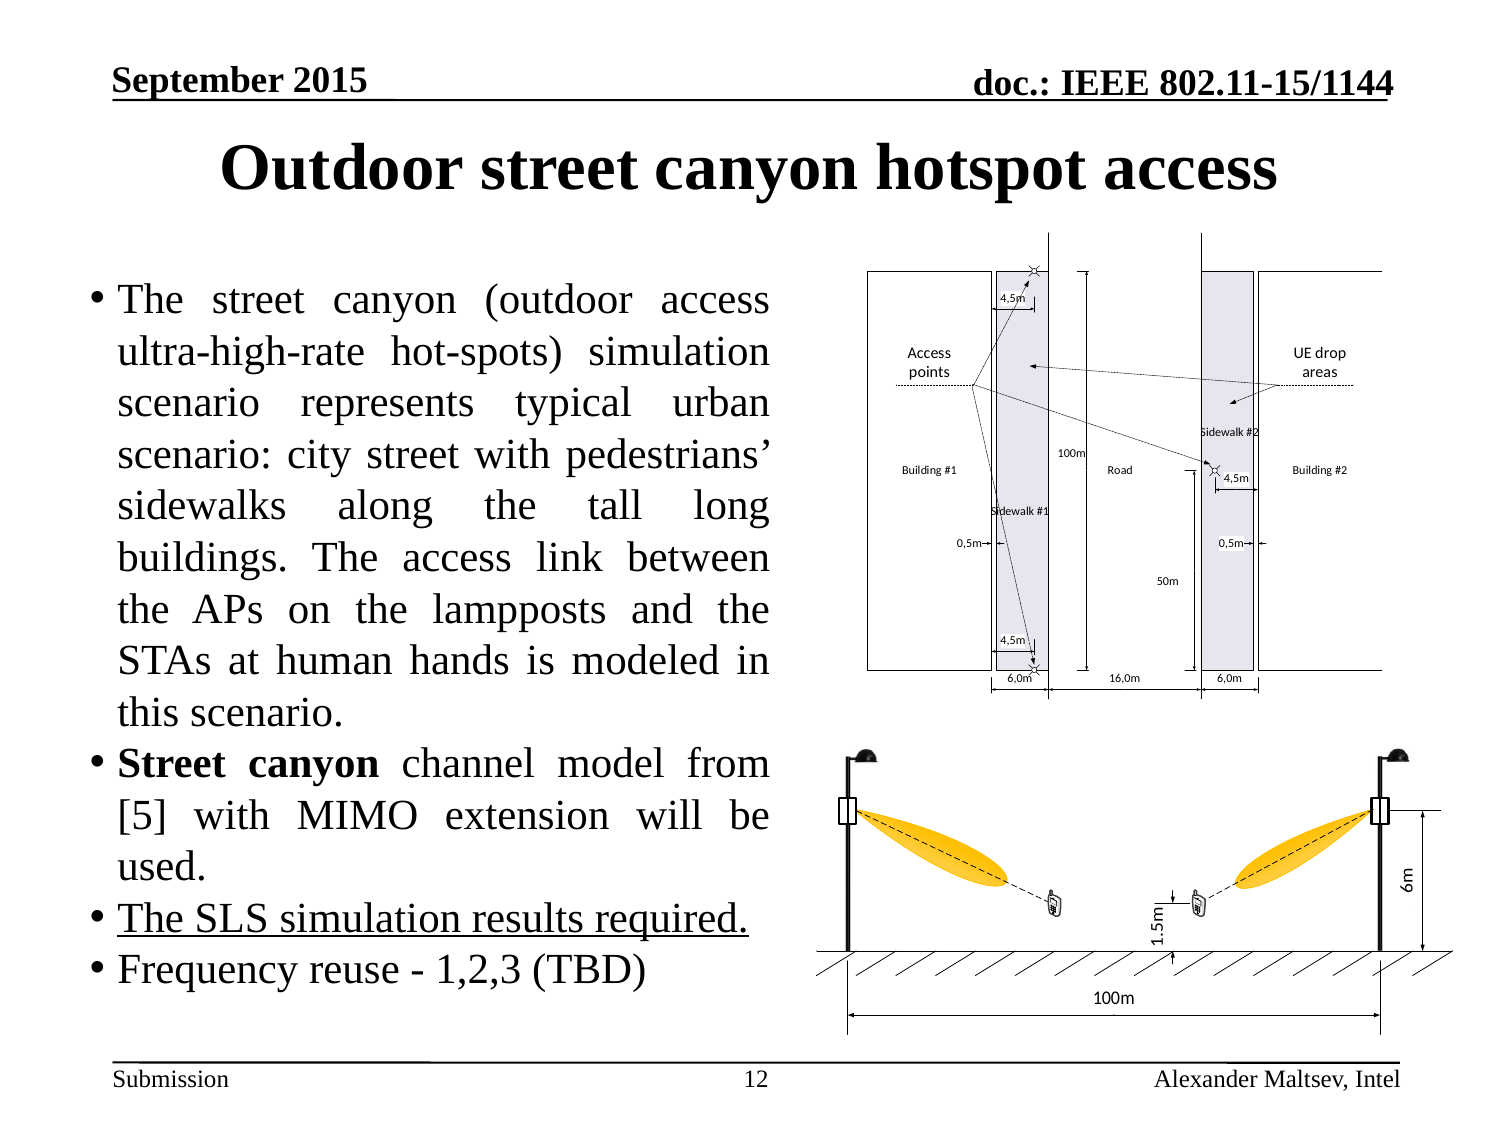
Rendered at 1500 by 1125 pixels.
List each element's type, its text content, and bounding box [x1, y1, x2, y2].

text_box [866, 231, 1383, 700]
list The street canyon (outdoor access ultra-high-rate hot-spots) simulation scenario represents typical urban scenario: city street with pedestrians’ sidewalks along the tall long buildings. The access link between the APs on the lampposts and the STAs at human hands is modeled in this scenario. Street canyon channel model from [5] with MIMO extension will be used. The SLS simulation results required. Frequency reuse - 1,2,3 (TBD) [74, 262, 786, 1012]
title Outdoor street canyon hotspot access [112, 112, 1388, 215]
picture [814, 729, 1454, 1036]
slide_number 12 [712, 1061, 800, 1123]
footer Alexander Maltsev, Intel [878, 1061, 1402, 1093]
